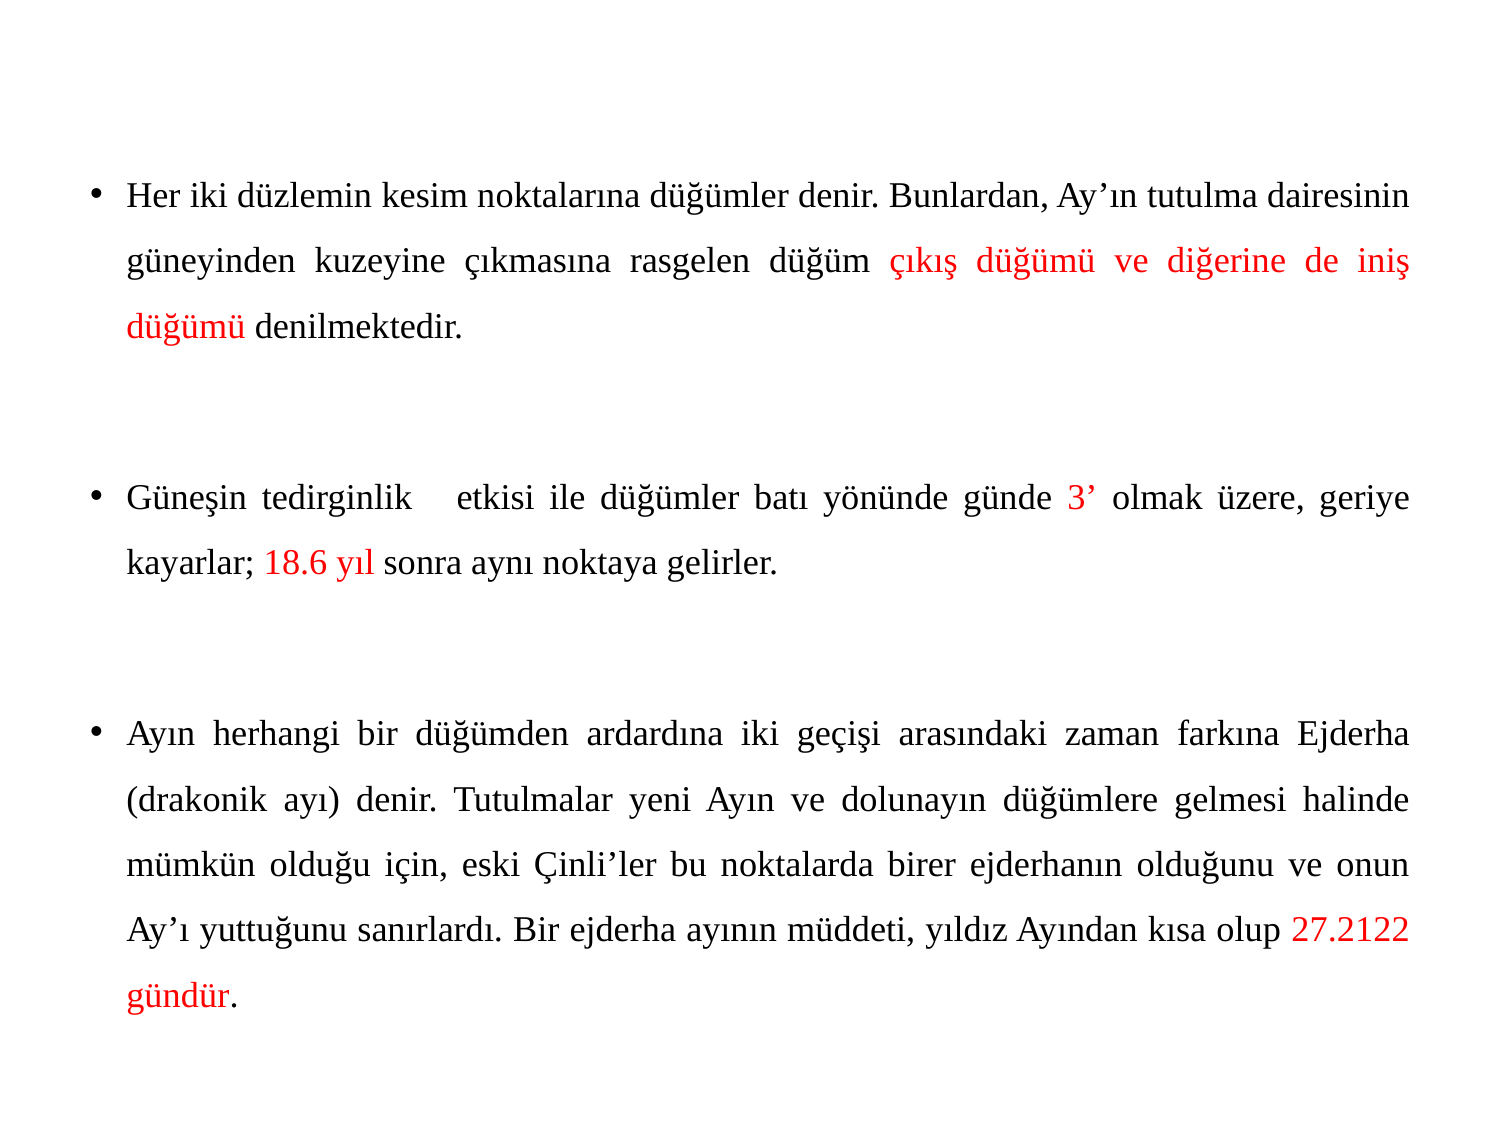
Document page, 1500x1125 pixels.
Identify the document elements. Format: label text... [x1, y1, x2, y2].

list Her iki düzlemin kesim noktalarına düğümler denir. Bunlardan, Ay’ın tutulma dairesinin güneyinden kuzeyine çıkmasına rasgelen düğüm çıkış düğümü ve diğerine de iniş düğümü denilmektedir. Güneşin tedirginlik etkisi ile düğümler batı yönünde günde 3’ olmak üzere, geriye kayarlar; 18.6 yıl sonra aynı noktaya gelirler. Ayın herhangi bir düğümden ardardına iki geçişi arasındaki zaman farkına Ejderha (drakonik ayı) denir. Tutulmalar yeni Ayın ve dolunayın düğümlere gelmesi halinde mümkün olduğu için, eski Çinli’ler bu noktalarda birer ejderhanın olduğunu ve onun Ay’ı yuttuğunu sanırlardı. Bir ejderha ayının müddeti, yıldız Ayından kısa olup 27.2122 gündür. [75, 141, 1425, 1028]
